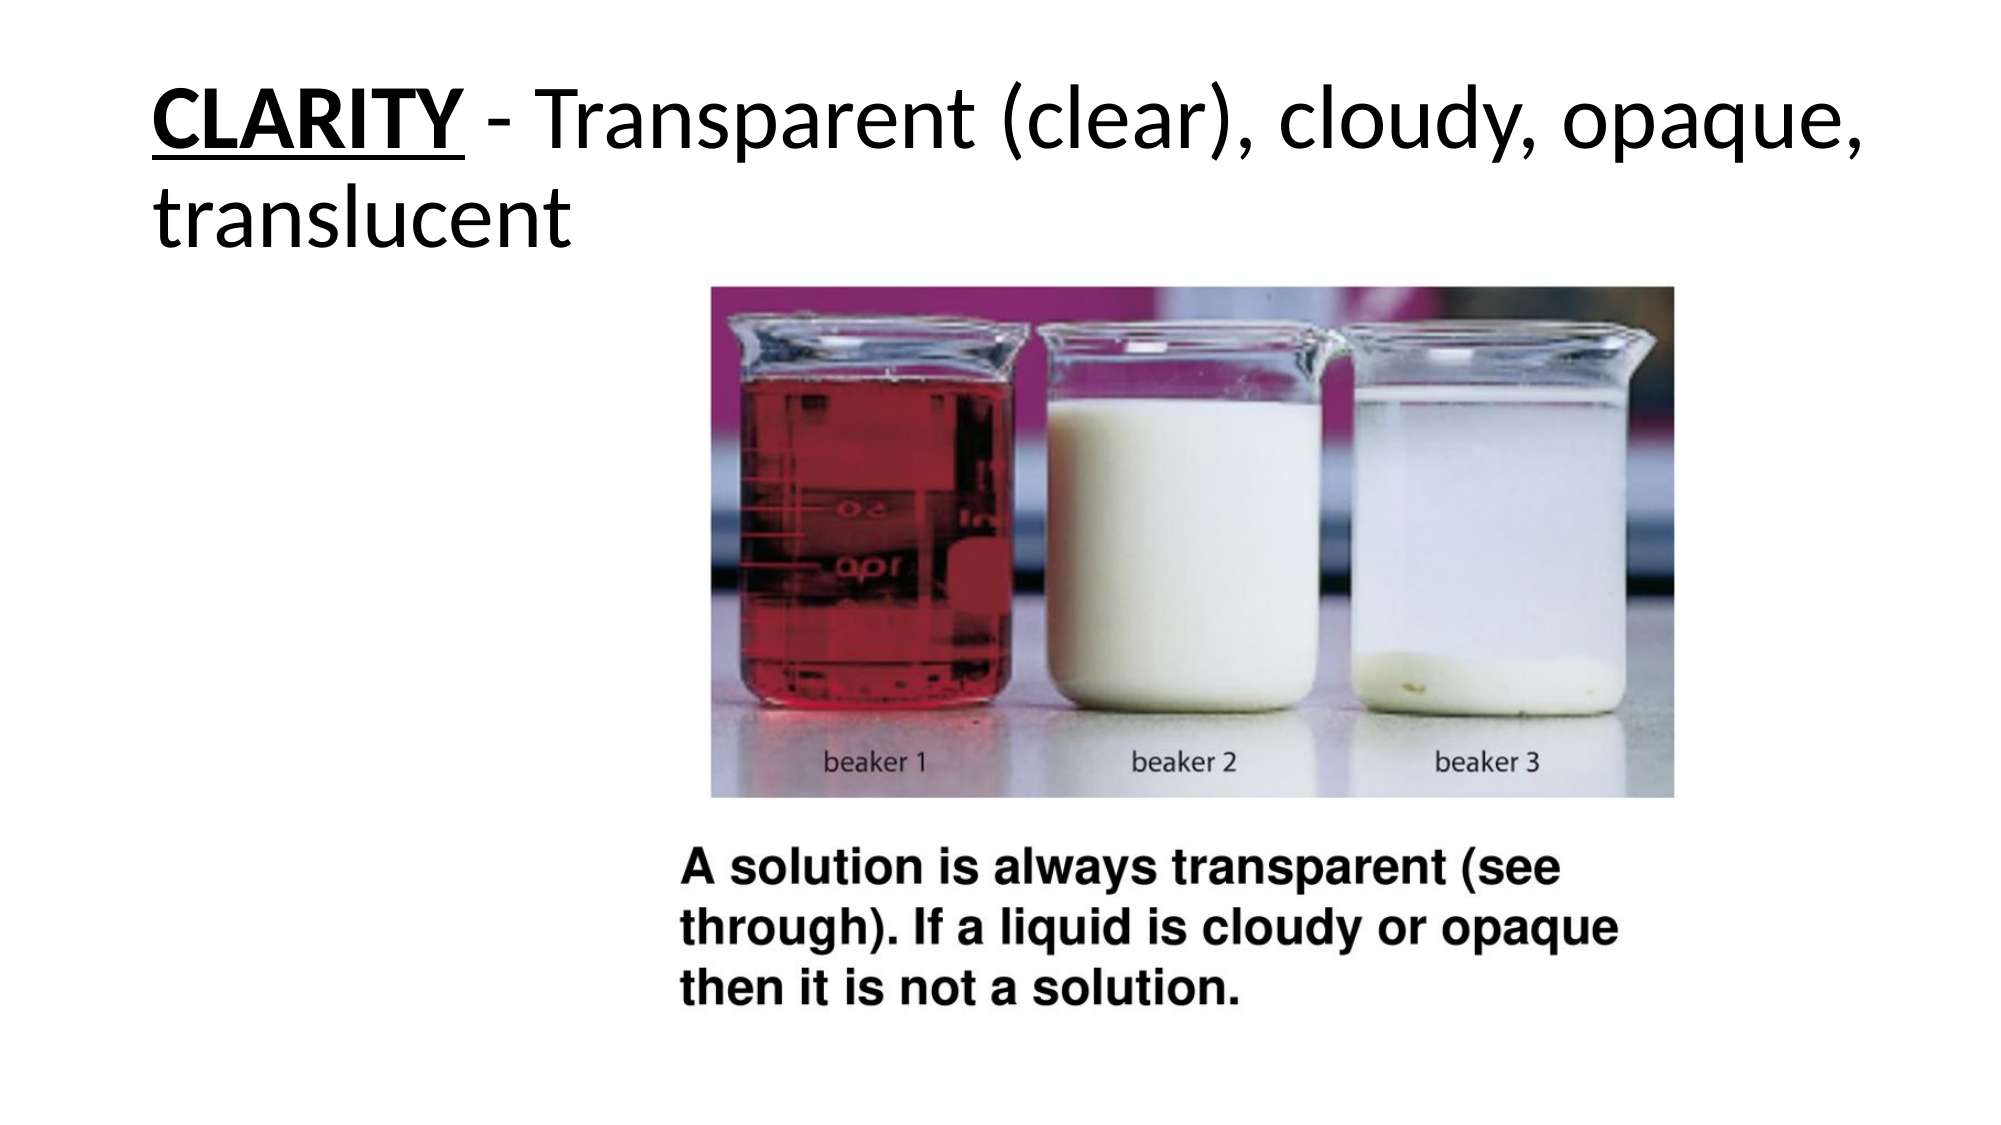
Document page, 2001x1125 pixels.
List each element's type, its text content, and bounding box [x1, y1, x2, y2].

title CLARITY - Transparent (clear), cloudy, opaque, translucent [137, 59, 1922, 278]
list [618, 219, 1746, 1066]
